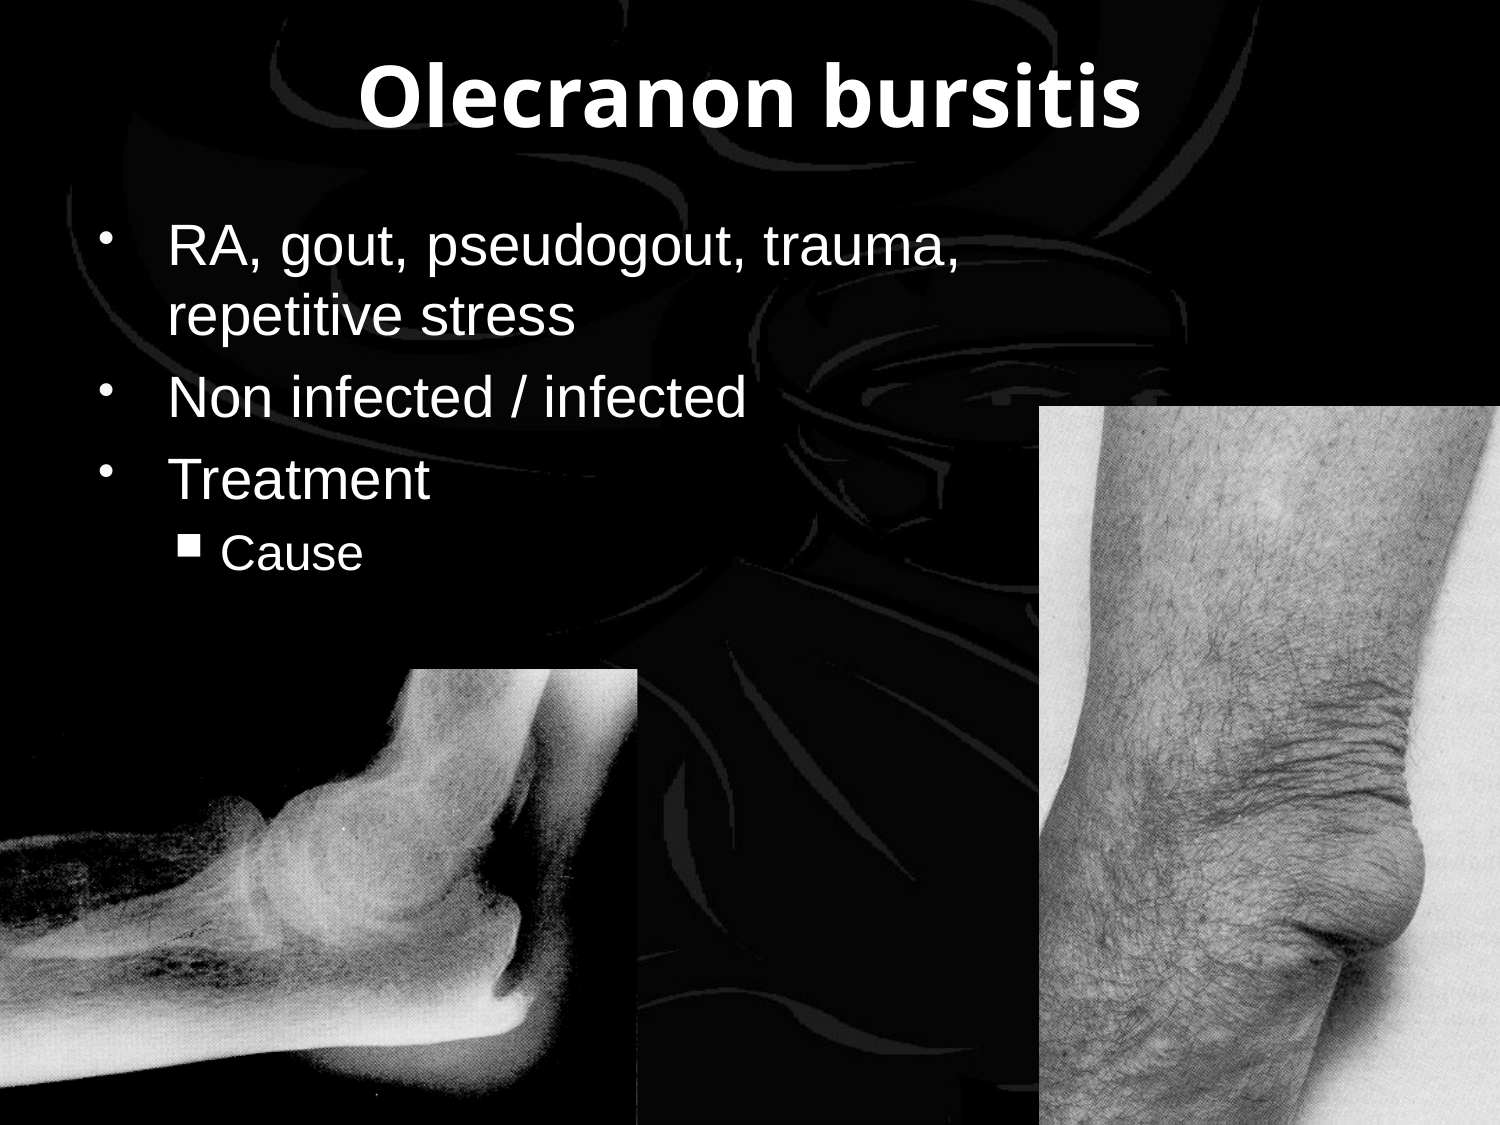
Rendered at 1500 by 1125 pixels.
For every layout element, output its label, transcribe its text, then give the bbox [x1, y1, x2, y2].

list RA, gout, pseudogout, trauma, repetitive stress Non infected / infected Treatment Cause [62, 200, 1113, 950]
picture [0, 0, 1500, 1125]
title Olecranon bursitis [112, 0, 1388, 188]
